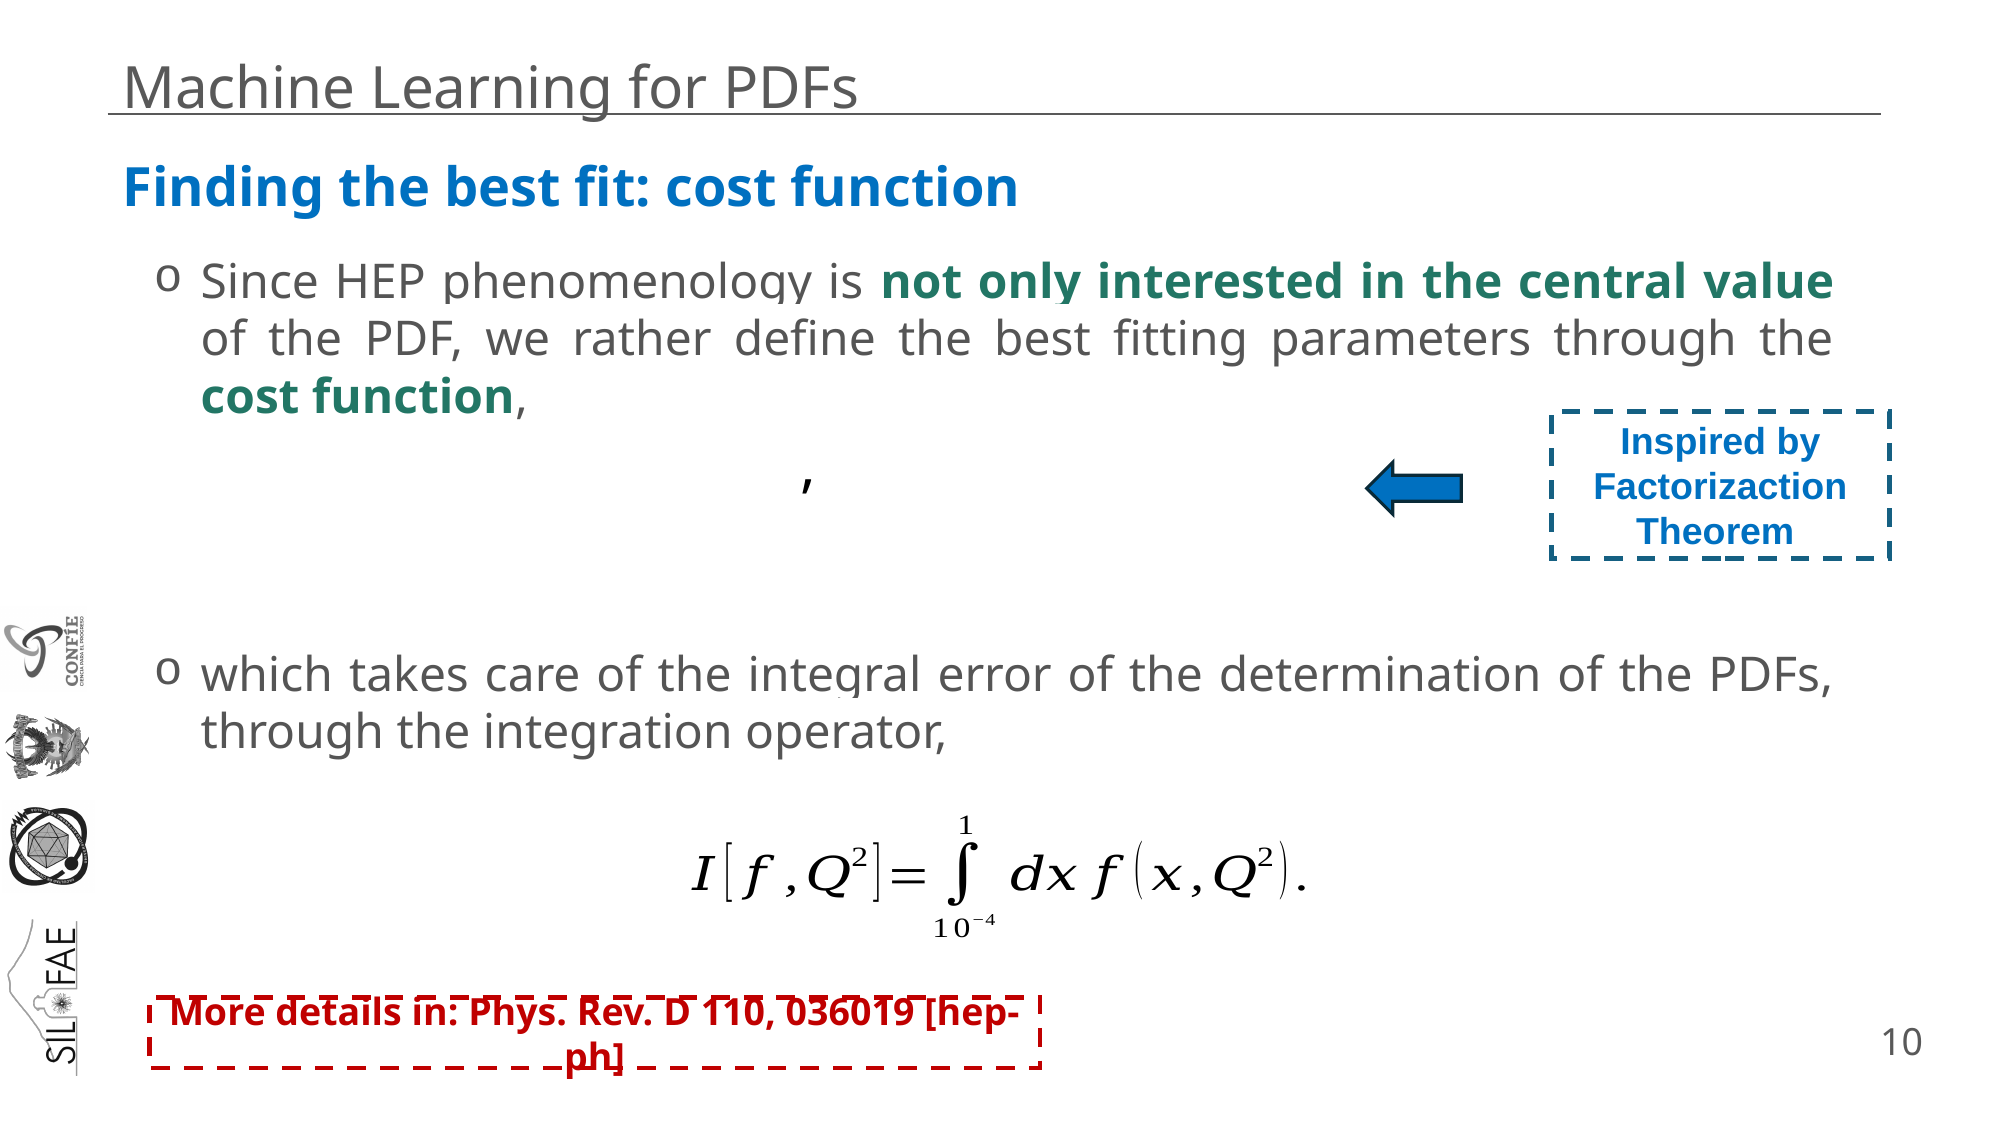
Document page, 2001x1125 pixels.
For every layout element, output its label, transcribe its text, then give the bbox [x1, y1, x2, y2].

picture [0, 916, 124, 1080]
text_box which takes care of the integral error of the determination of the PDFs, through the integration operator, [138, 636, 1851, 766]
text_box Finding the best fit: cost function [107, 145, 1882, 225]
text_box [1364, 458, 1463, 519]
text_box 10 [1865, 1010, 2000, 1071]
text_box More details in: Phys. Rev. D 110, 036019 [hep-ph] [148, 996, 1042, 1070]
picture [6, 704, 89, 789]
text_box Inspired by Factorizaction Theorem [1550, 410, 1891, 560]
text_box Machine Learning for PDFs [107, 115, 1108, 128]
text_box Since HEP phenomenology is not only interested in the central value of the PDF, we rather define the best fitting parameters through the cost function, [138, 242, 1851, 430]
picture [0, 605, 87, 694]
picture [2, 800, 96, 894]
text_box Machine Learning for PDFs [107, 42, 1108, 113]
